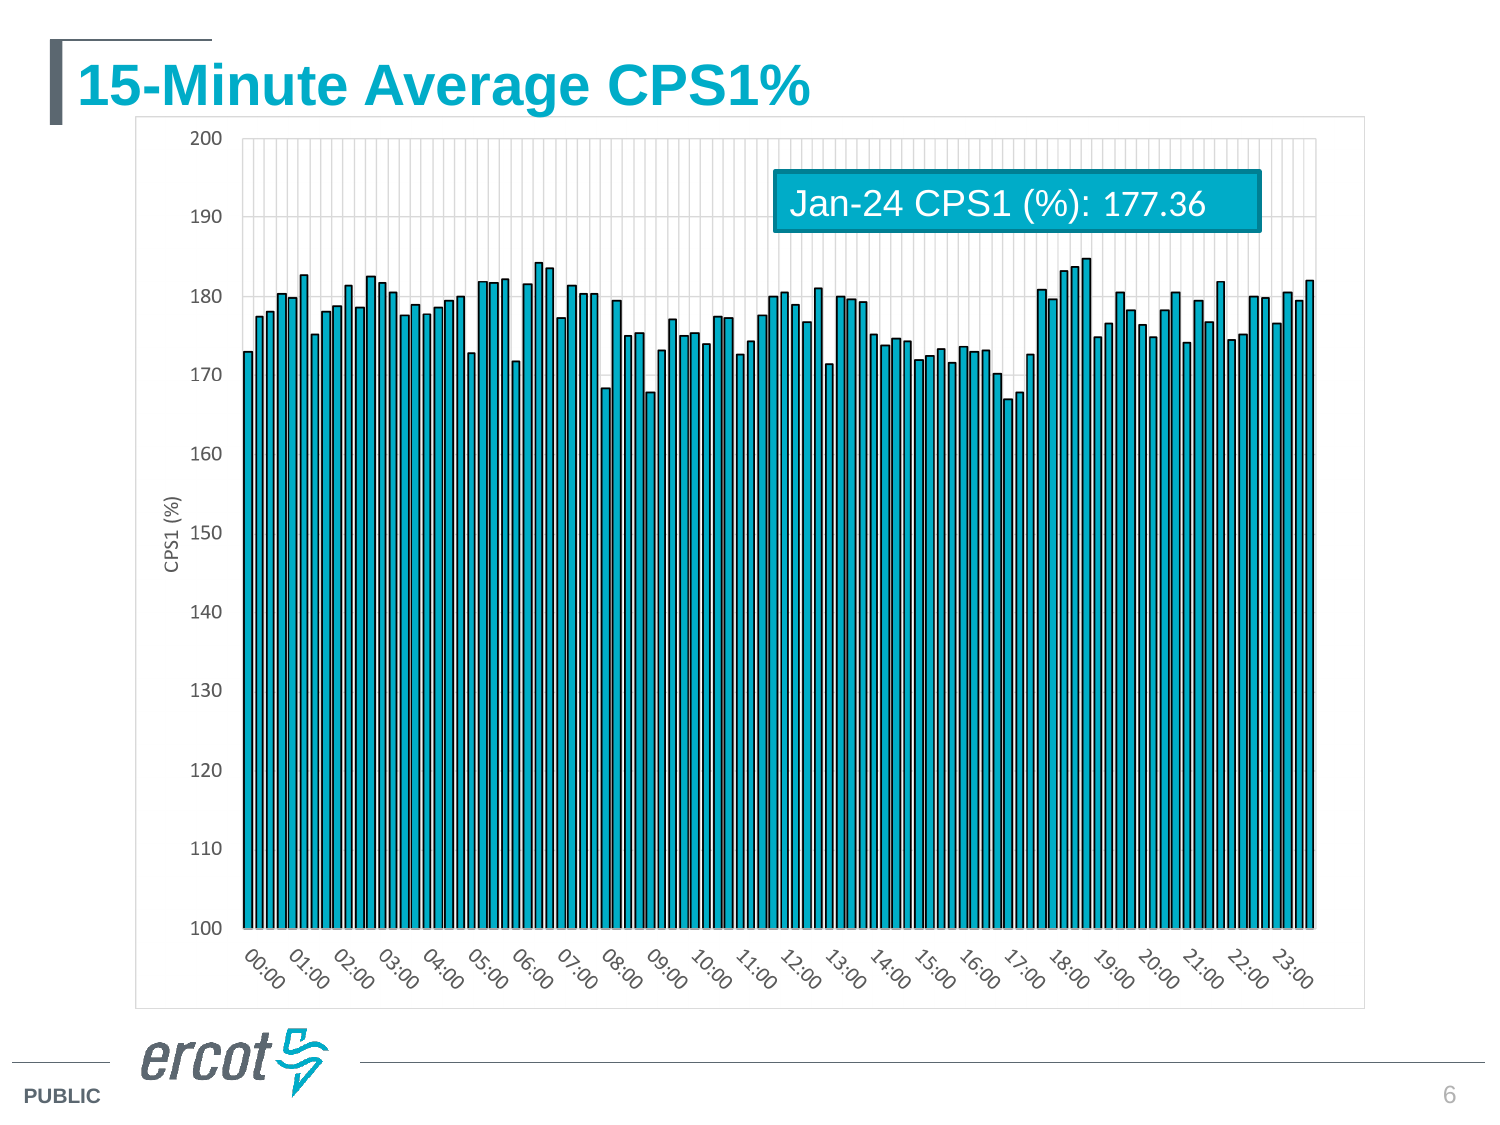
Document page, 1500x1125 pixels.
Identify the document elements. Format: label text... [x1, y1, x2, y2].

picture [137, 1024, 332, 1100]
slide_number 6 [1412, 1076, 1488, 1112]
title 15-Minute Average CPS1% [62, 39, 1450, 125]
picture [135, 116, 1365, 1009]
